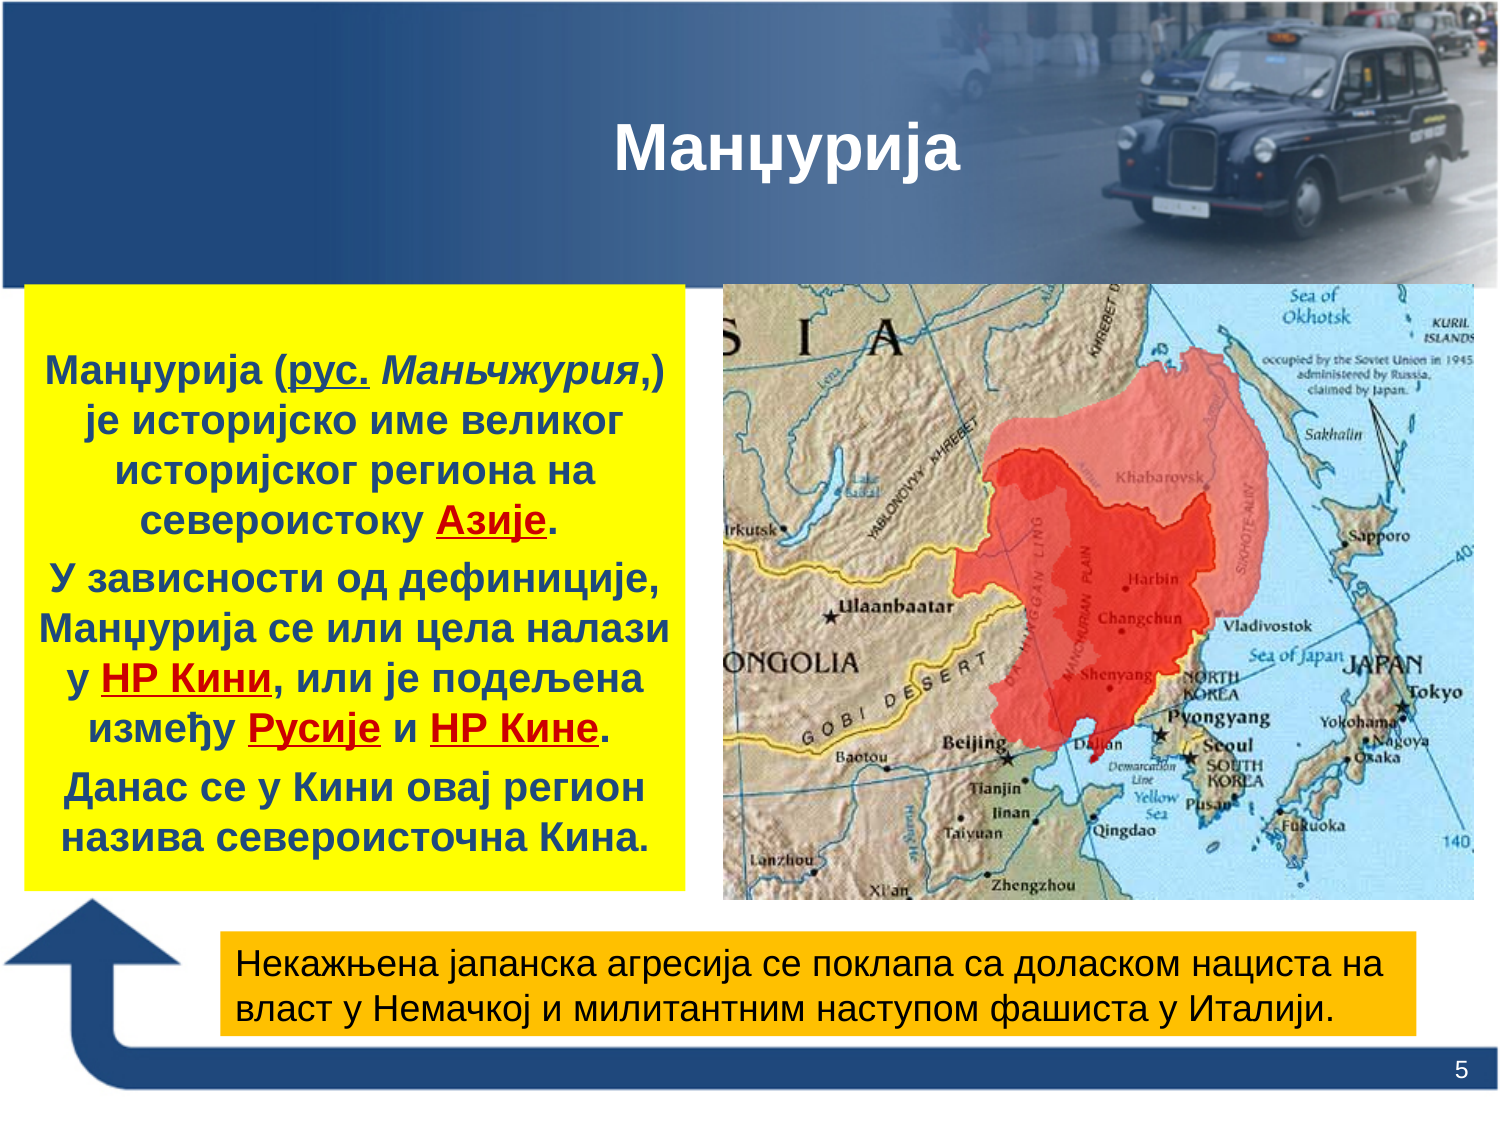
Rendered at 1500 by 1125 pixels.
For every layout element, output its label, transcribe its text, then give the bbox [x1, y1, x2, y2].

title Mанџурија [74, 55, 1500, 231]
slide_number 5 [1391, 1038, 1484, 1099]
list Манџурија (рус. Маньчжурия,) је историјско име великог историјског региона на североистоку Азије. У зависности од дефиниције, Манџурија се или цела налази у НР Кини, или је подељена између Русије и НР Кине. Данас се у Кини овај регион назива североисточна Кина. [24, 284, 686, 892]
text_box Некажњена јапанска агресија се поклапа са доласком нациста на власт у Немачкој и милитантним наступом фашиста у Италији. [220, 931, 1417, 1037]
picture [0, 0, 1500, 1125]
